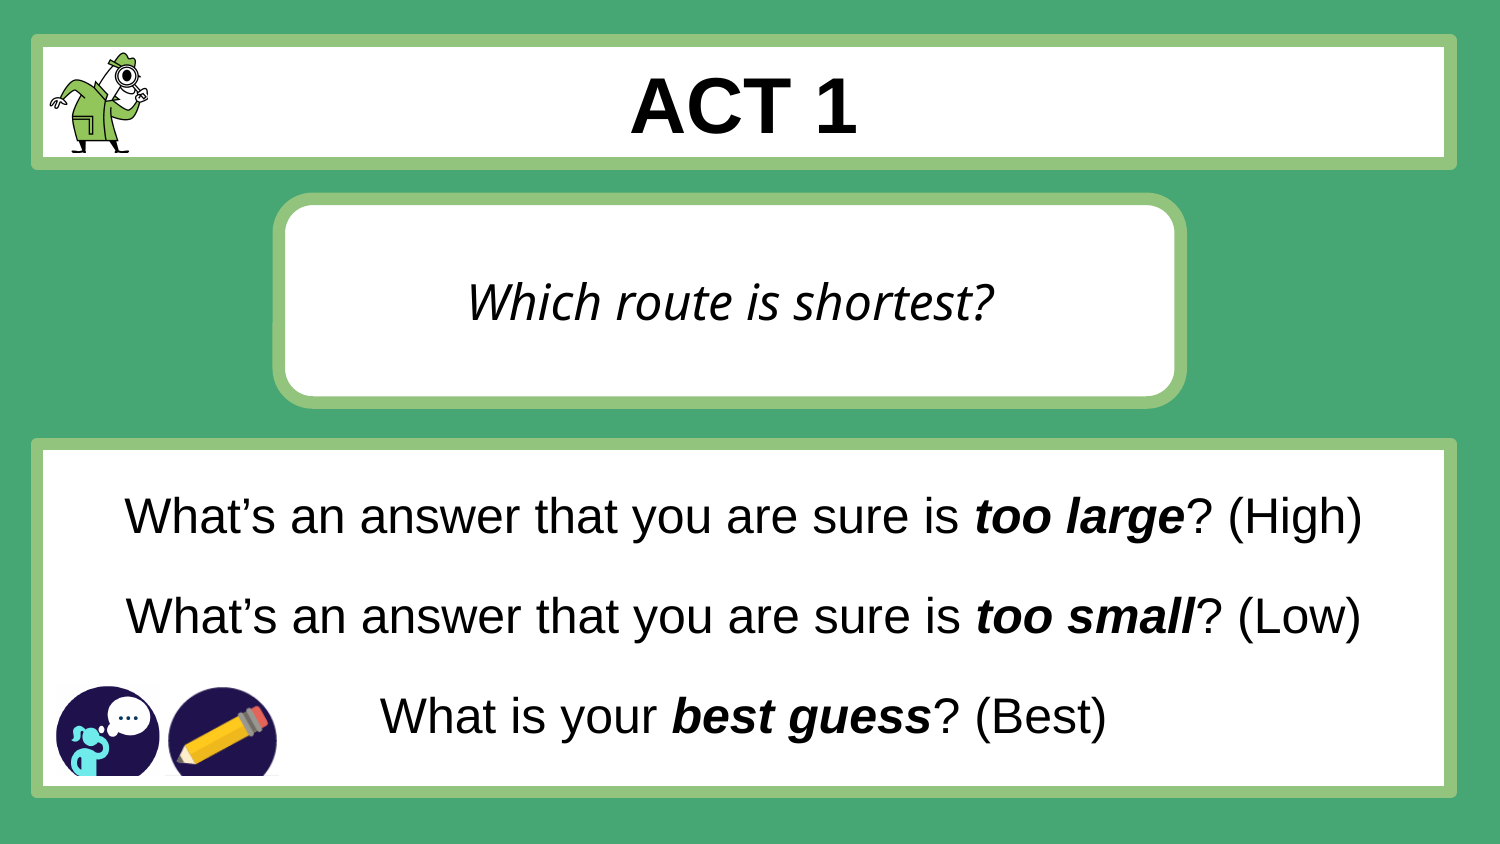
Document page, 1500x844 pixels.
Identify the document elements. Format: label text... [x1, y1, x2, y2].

text_box What’s an answer that you are sure is too large? (High) What’s an answer that you are sure is too small? (Low) What is your best guess? (Best) [37, 444, 1451, 792]
text_box ACT 1 [37, 40, 1451, 164]
picture [165, 685, 279, 777]
text_box Which route is shortest? [278, 198, 1181, 403]
picture [49, 50, 148, 154]
picture [55, 685, 160, 777]
